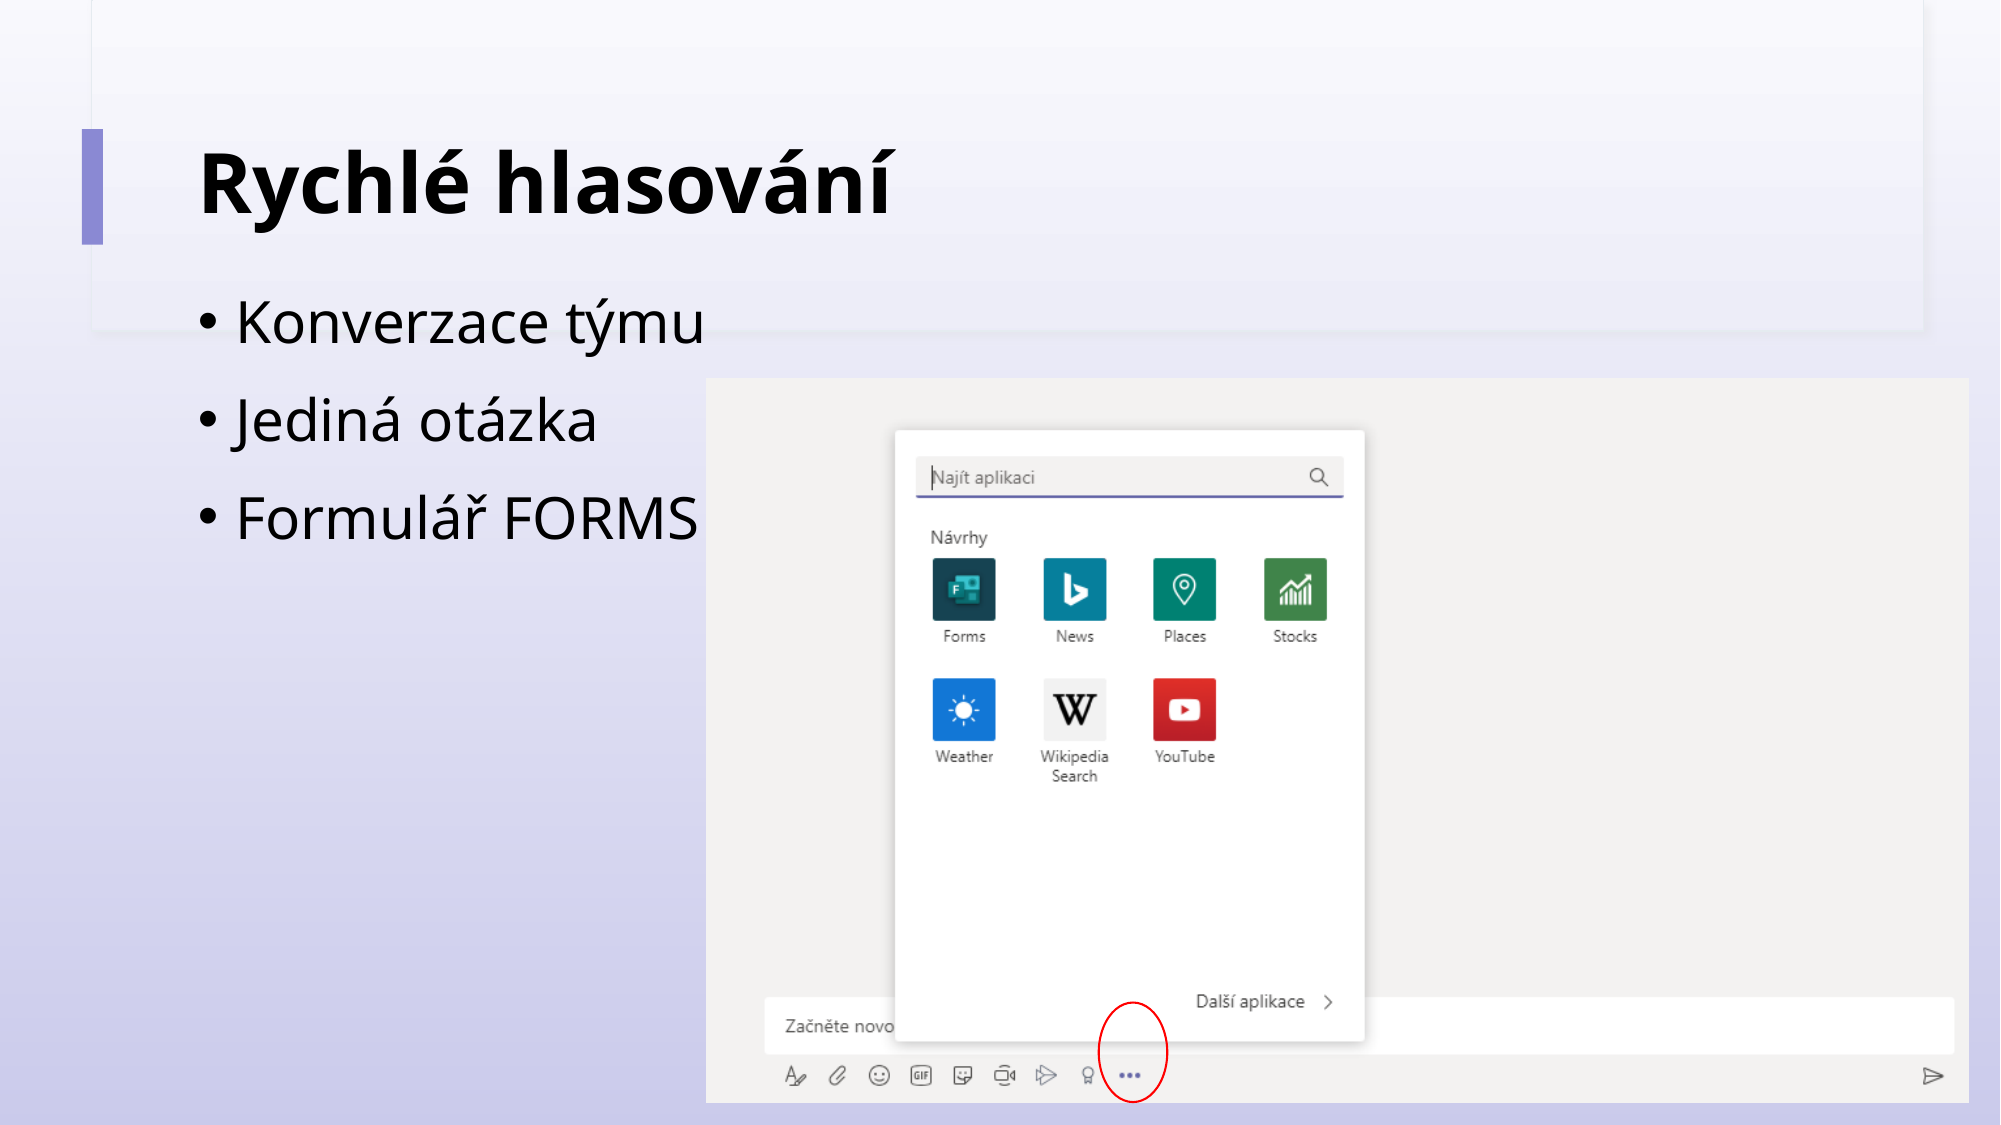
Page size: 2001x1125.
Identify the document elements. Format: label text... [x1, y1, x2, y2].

title Rychlé hlasování [183, 90, 1851, 270]
list Konverzace týmu Jediná otázka Formulář FORMS [183, 270, 1851, 877]
picture [706, 378, 1969, 1103]
